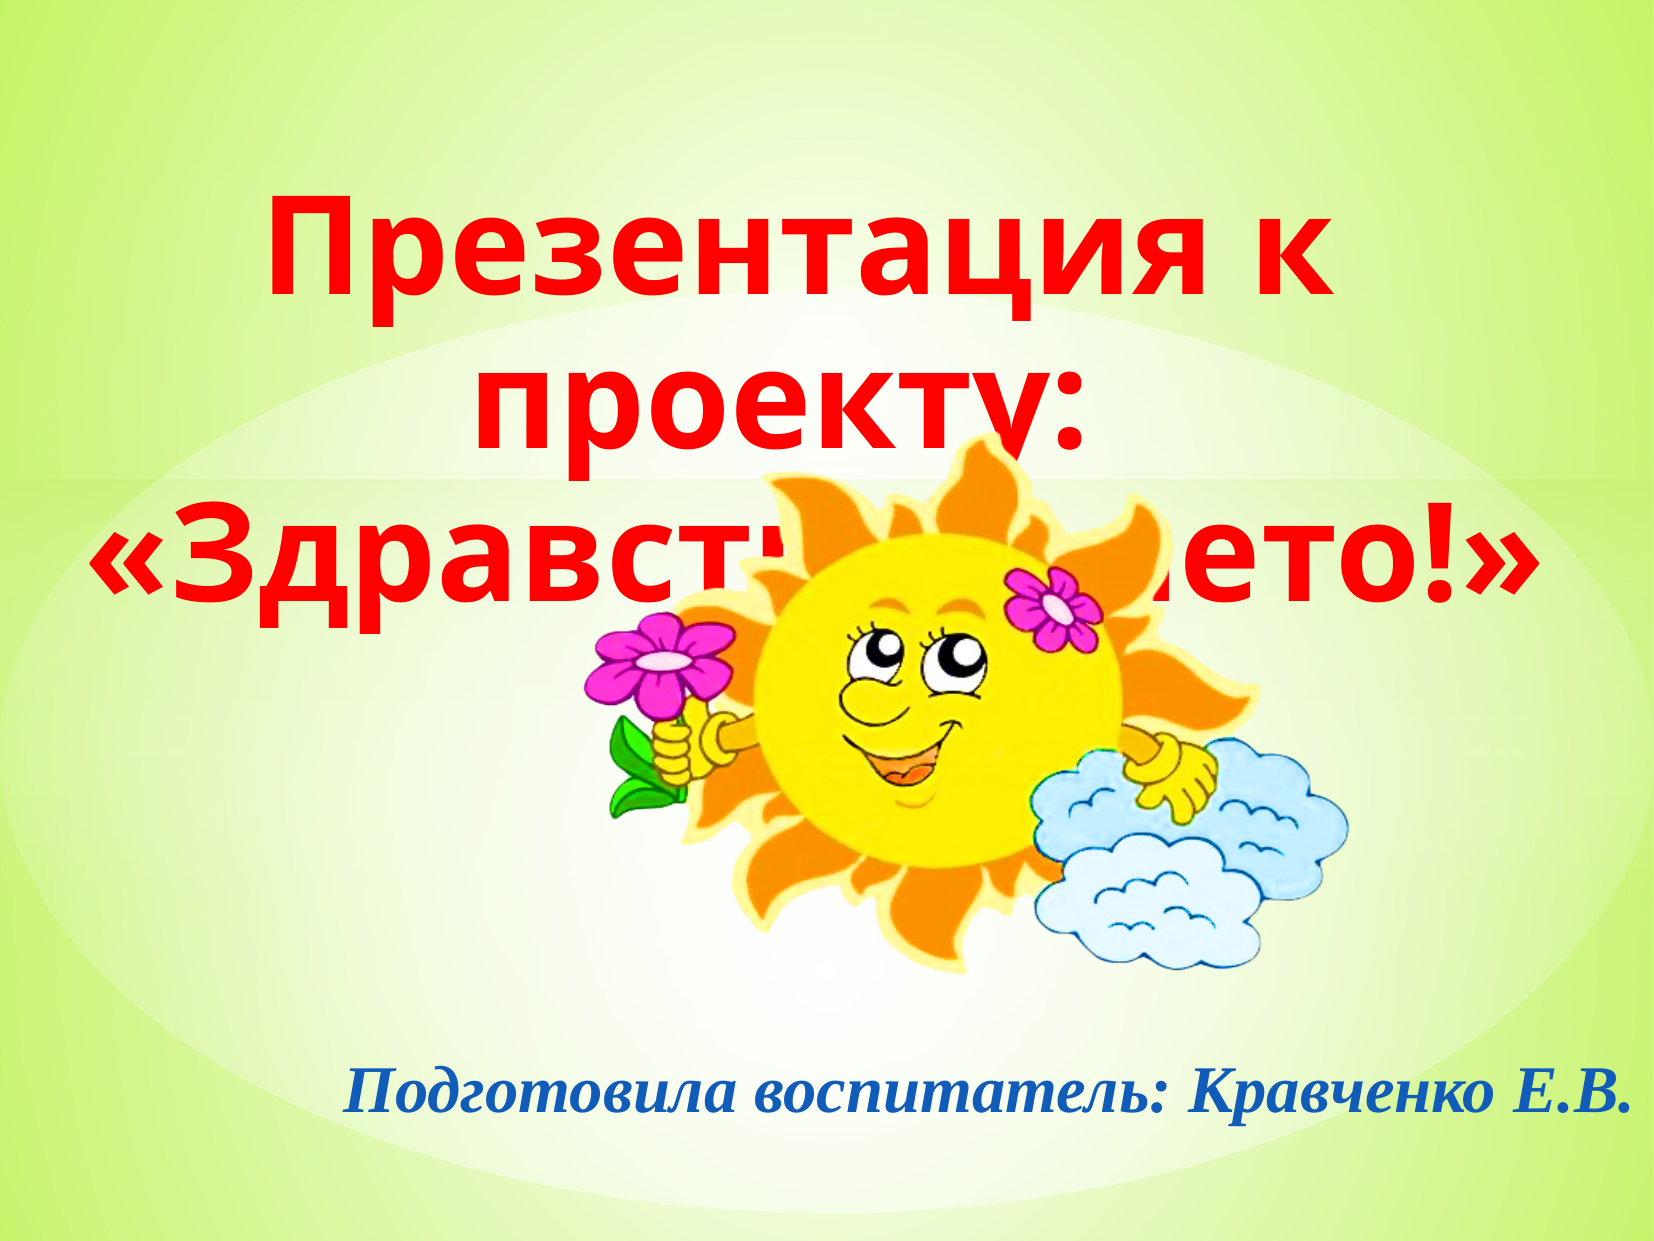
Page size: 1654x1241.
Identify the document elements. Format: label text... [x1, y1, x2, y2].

title Подготовила воспитатель: Кравченко Е.В. [23, 0, 1654, 1241]
text_box Презентация к проекту: «Здравствуй, лето!» [23, 0, 1571, 640]
picture [578, 418, 1359, 1129]
